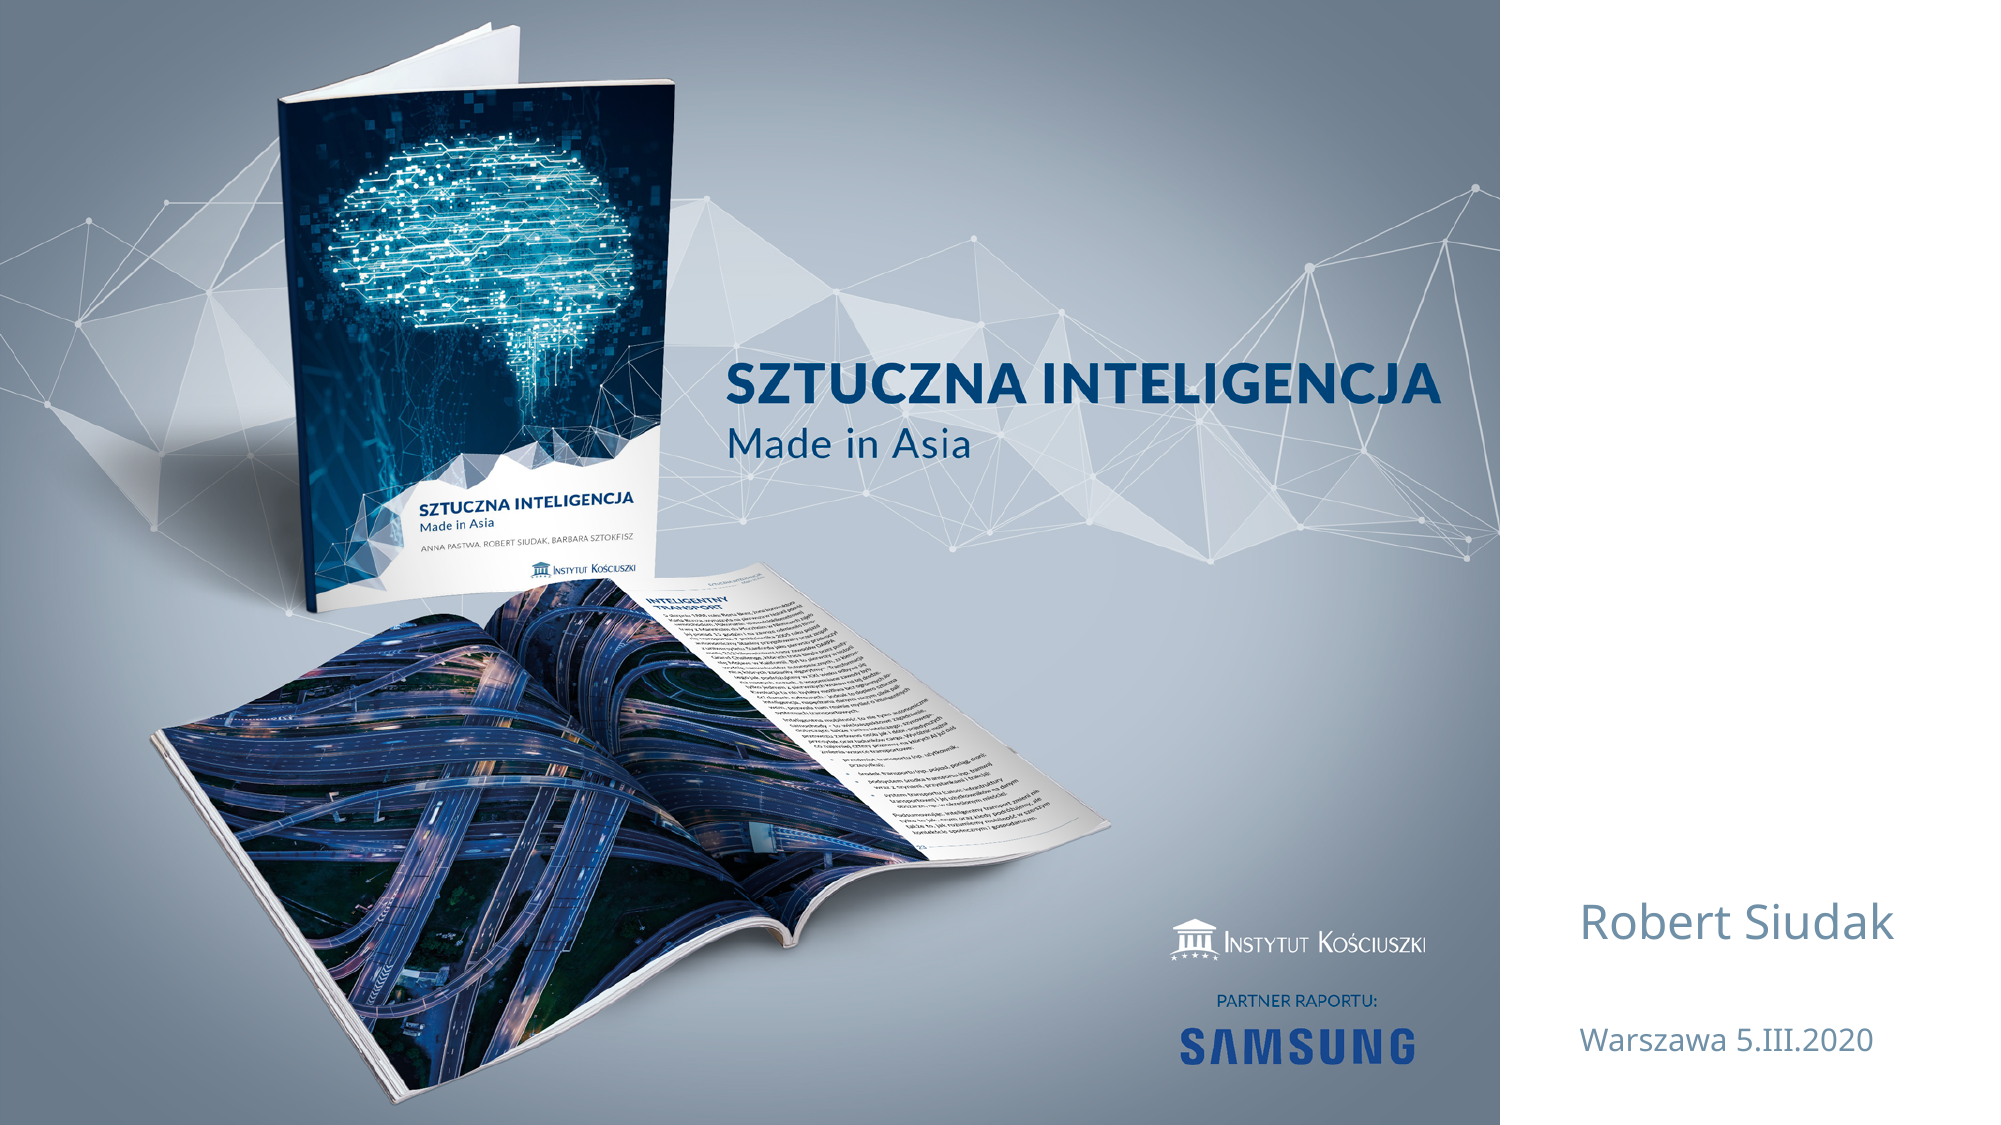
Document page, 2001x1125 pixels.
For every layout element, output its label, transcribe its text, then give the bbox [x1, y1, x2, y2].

picture [0, 0, 1500, 1125]
list Robert Siudak Warszawa 5.III.2020 [1564, 890, 2000, 1125]
